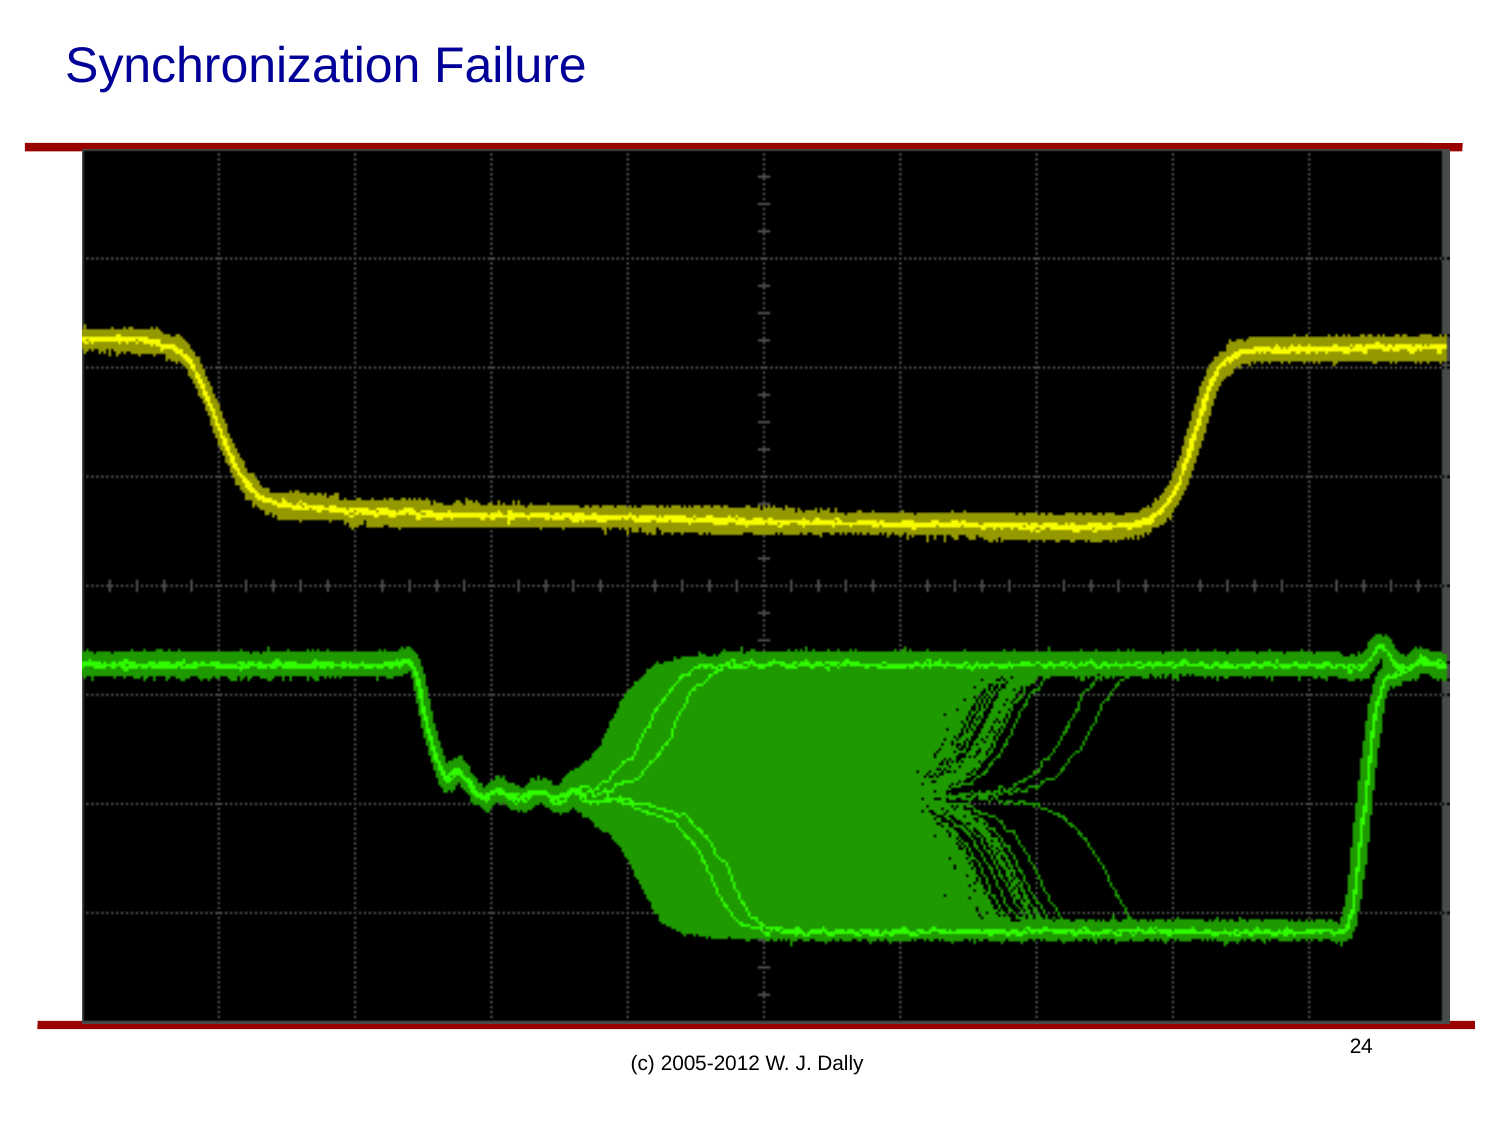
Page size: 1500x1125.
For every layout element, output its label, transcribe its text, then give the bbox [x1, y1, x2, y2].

title Synchronization Failure [50, 0, 1450, 125]
picture [82, 148, 1451, 1024]
footer (c) 2005-2012 W. J. Dally [512, 1032, 988, 1101]
